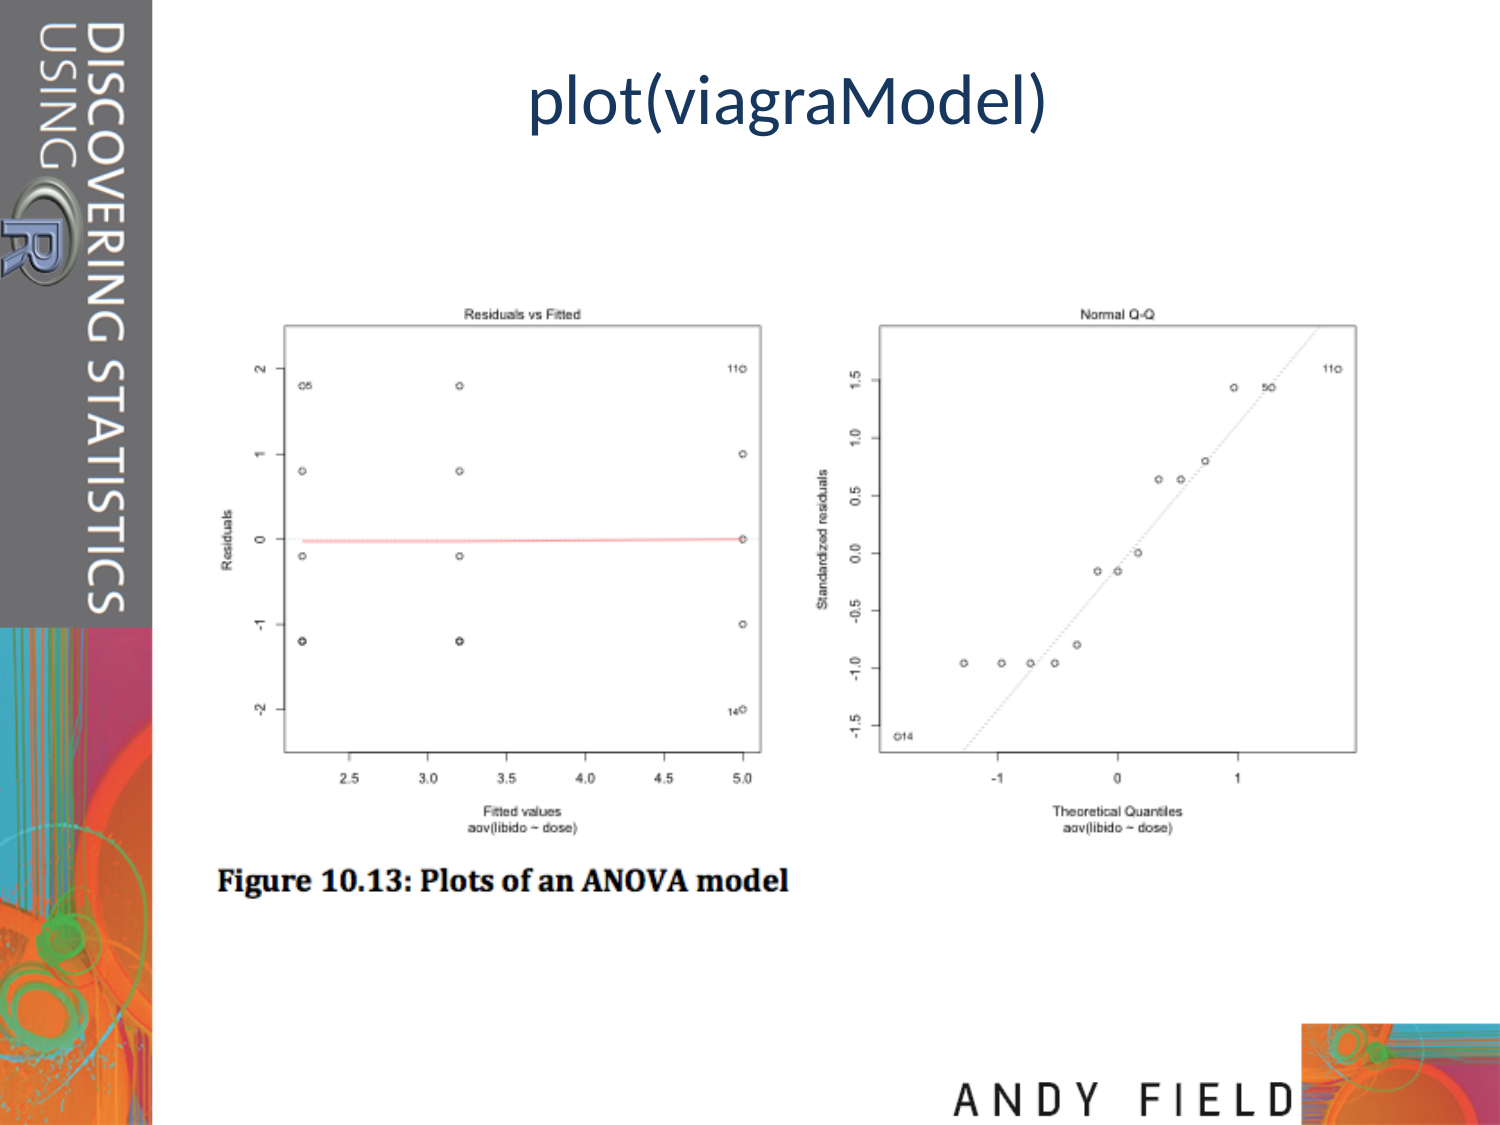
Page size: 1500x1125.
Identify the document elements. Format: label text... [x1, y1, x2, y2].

list [152, 262, 1425, 1005]
picture [0, 0, 1500, 1125]
title plot(viagraModel) [152, 45, 1425, 233]
